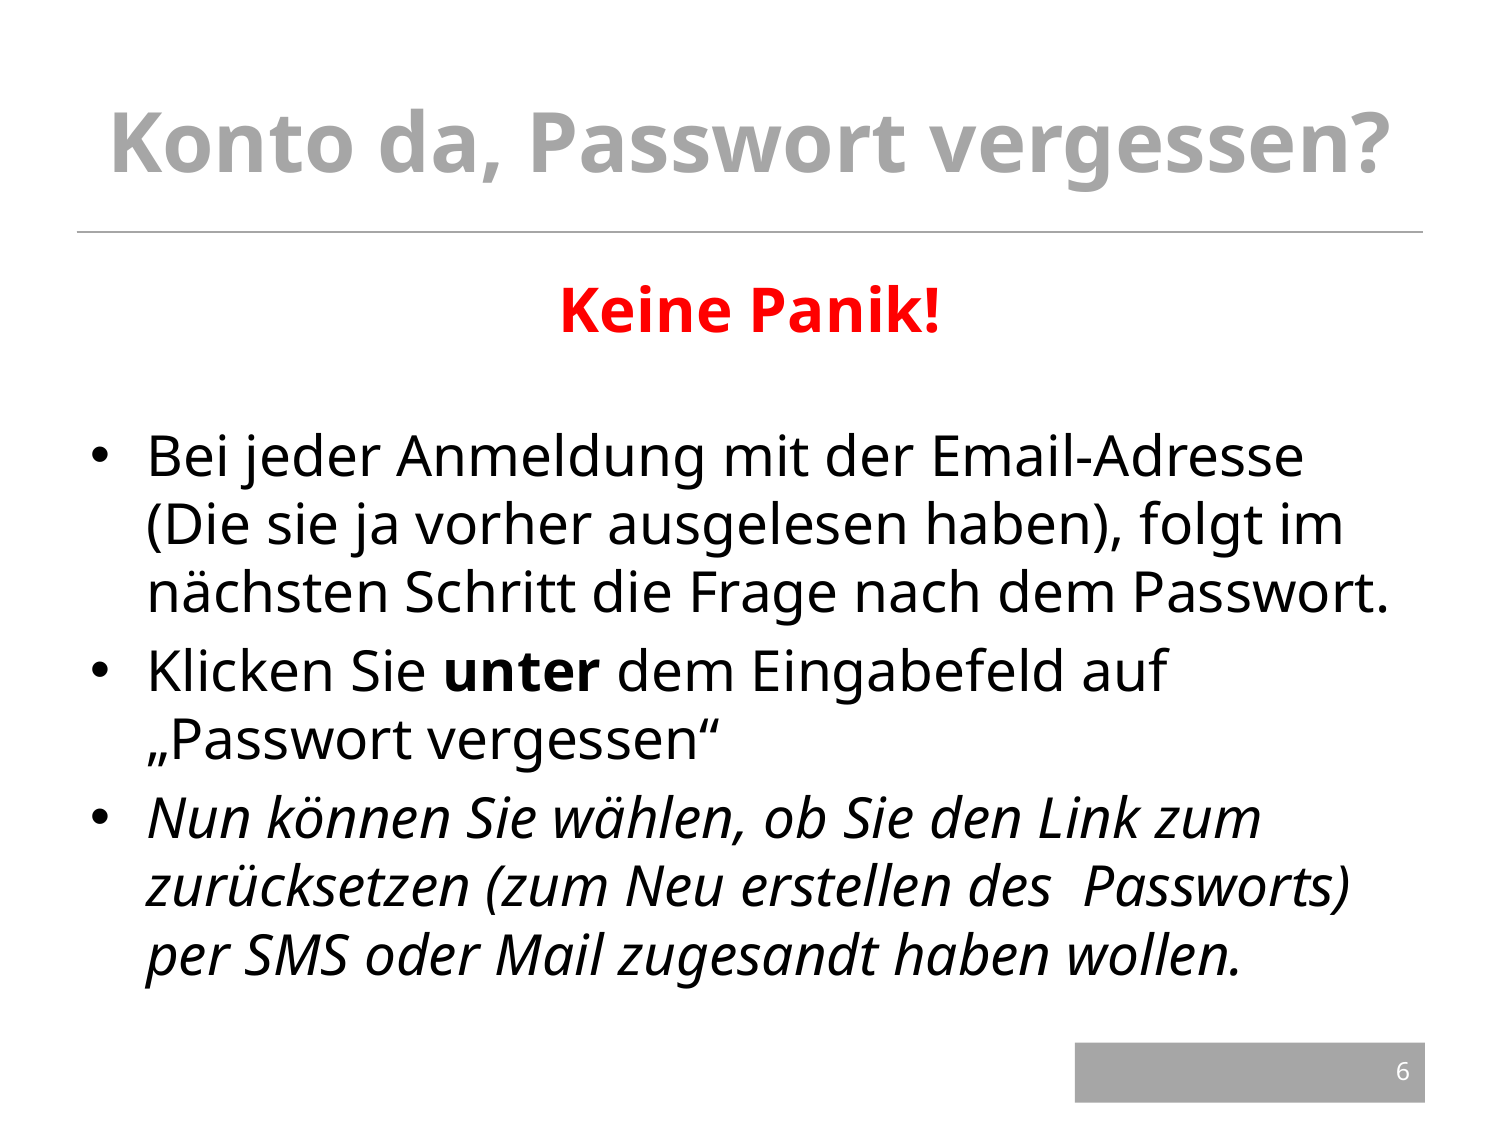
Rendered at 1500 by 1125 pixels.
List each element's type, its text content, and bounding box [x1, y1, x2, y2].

slide_number 6 [1074, 1042, 1425, 1103]
list Keine Panik! Bei jeder Anmeldung mit der Email-Adresse (Die sie ja vorher ausgelesen haben), folgt im nächsten Schritt die Frage nach dem Passwort. Klicken Sie unter dem Eingabefeld auf „Passwort vergessen“ Nun können Sie wählen, ob Sie den Link zum zurücksetzen (zum Neu erstellen des Passworts) per SMS oder Mail zugesandt haben wollen. [75, 262, 1425, 1005]
title Konto da, Passwort vergessen? [75, 45, 1425, 233]
